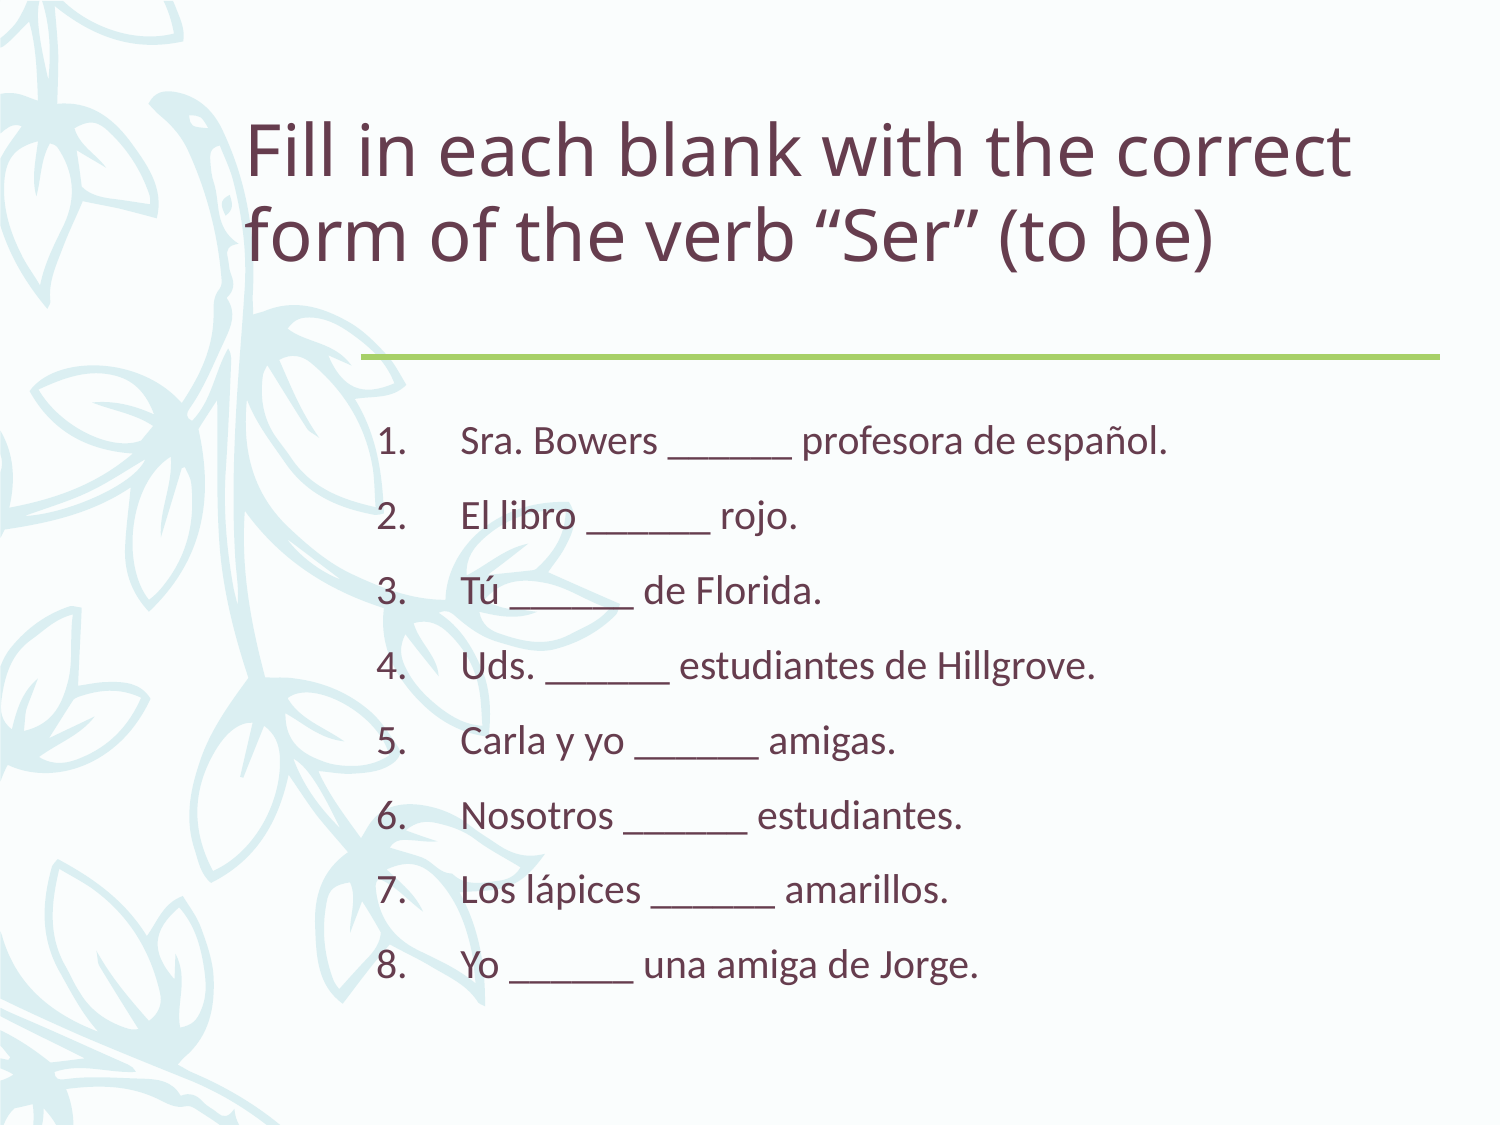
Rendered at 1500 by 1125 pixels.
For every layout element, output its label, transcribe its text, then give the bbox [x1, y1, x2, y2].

list Sra. Bowers ______ profesora de español. El libro ______ rojo. Tú ______ de Florida. Uds. ______ estudiantes de Hillgrove. Carla y yo ______ amigas. Nosotros ______ estudiantes. Los lápices ______ amarillos. Yo ______ una amiga de Jorge. [360, 399, 1440, 1100]
title Fill in each blank with the correct form of the verb “Ser” (to be) [229, 99, 1500, 288]
